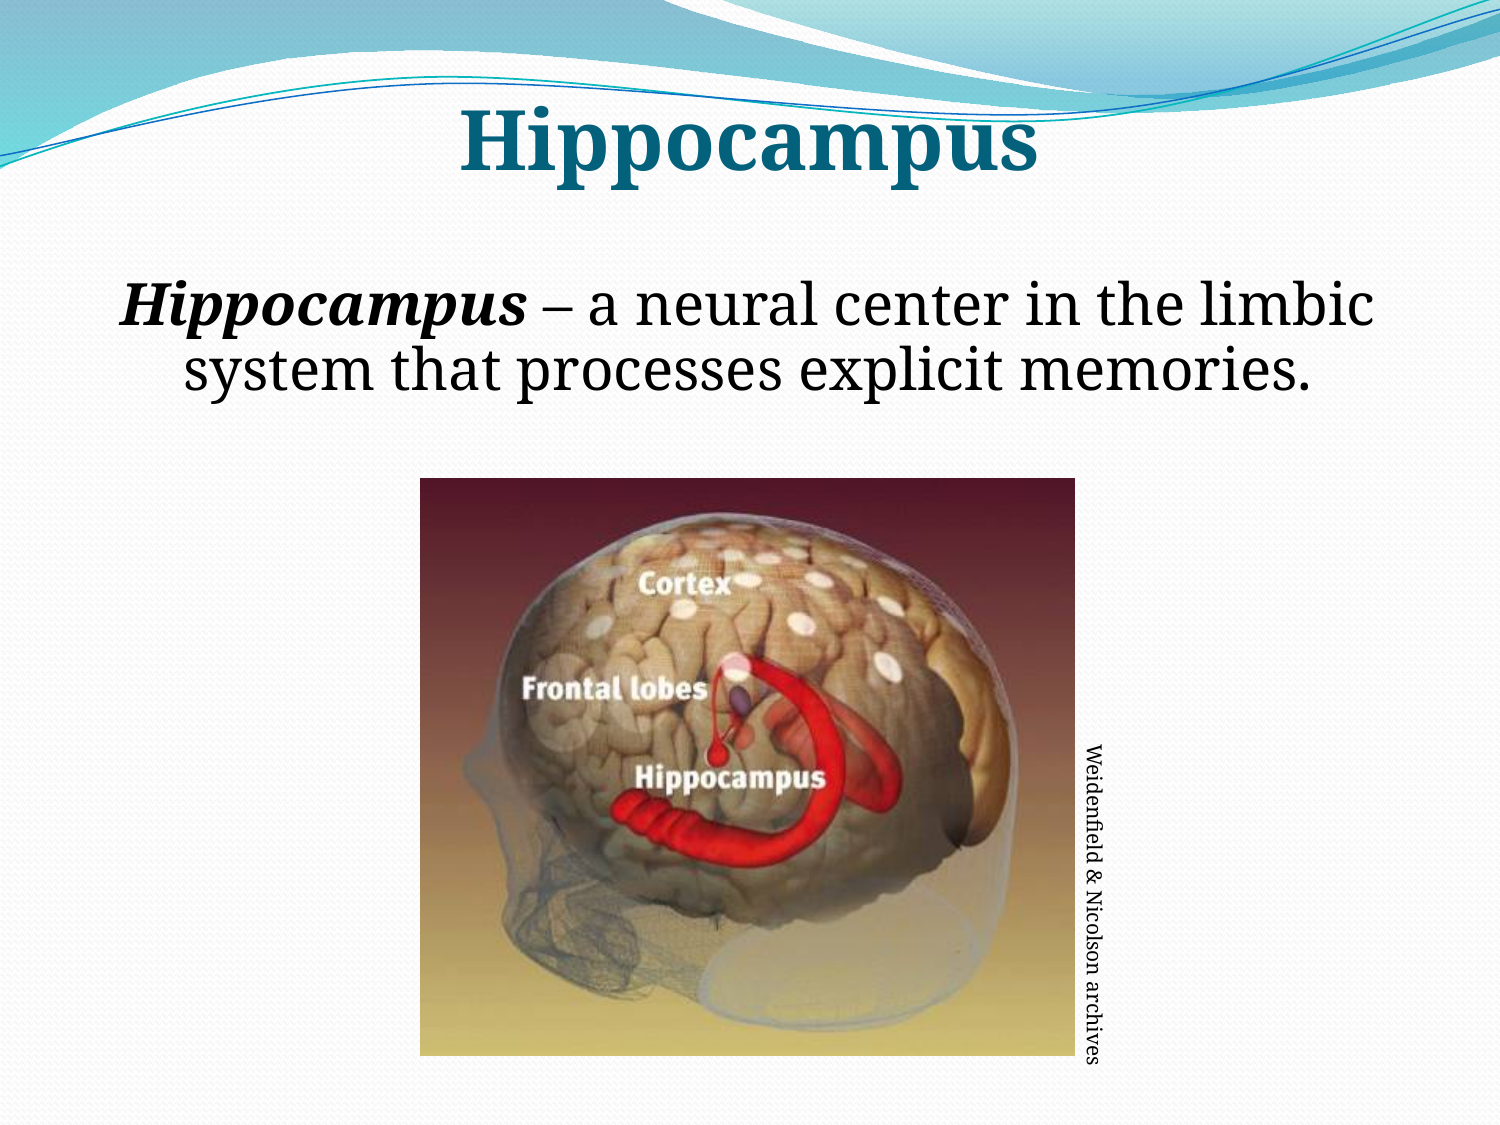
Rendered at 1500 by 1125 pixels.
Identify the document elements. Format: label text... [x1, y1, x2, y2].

text_box Weidenfield & Nicolson archives [1075, 729, 1116, 1081]
picture [420, 477, 1076, 1057]
text_box Hippocampus – a neural center in the limbic system that processes explicit memories. [30, 270, 1467, 411]
text_box Hippocampus [112, 42, 1388, 231]
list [1075, 729, 1083, 1067]
